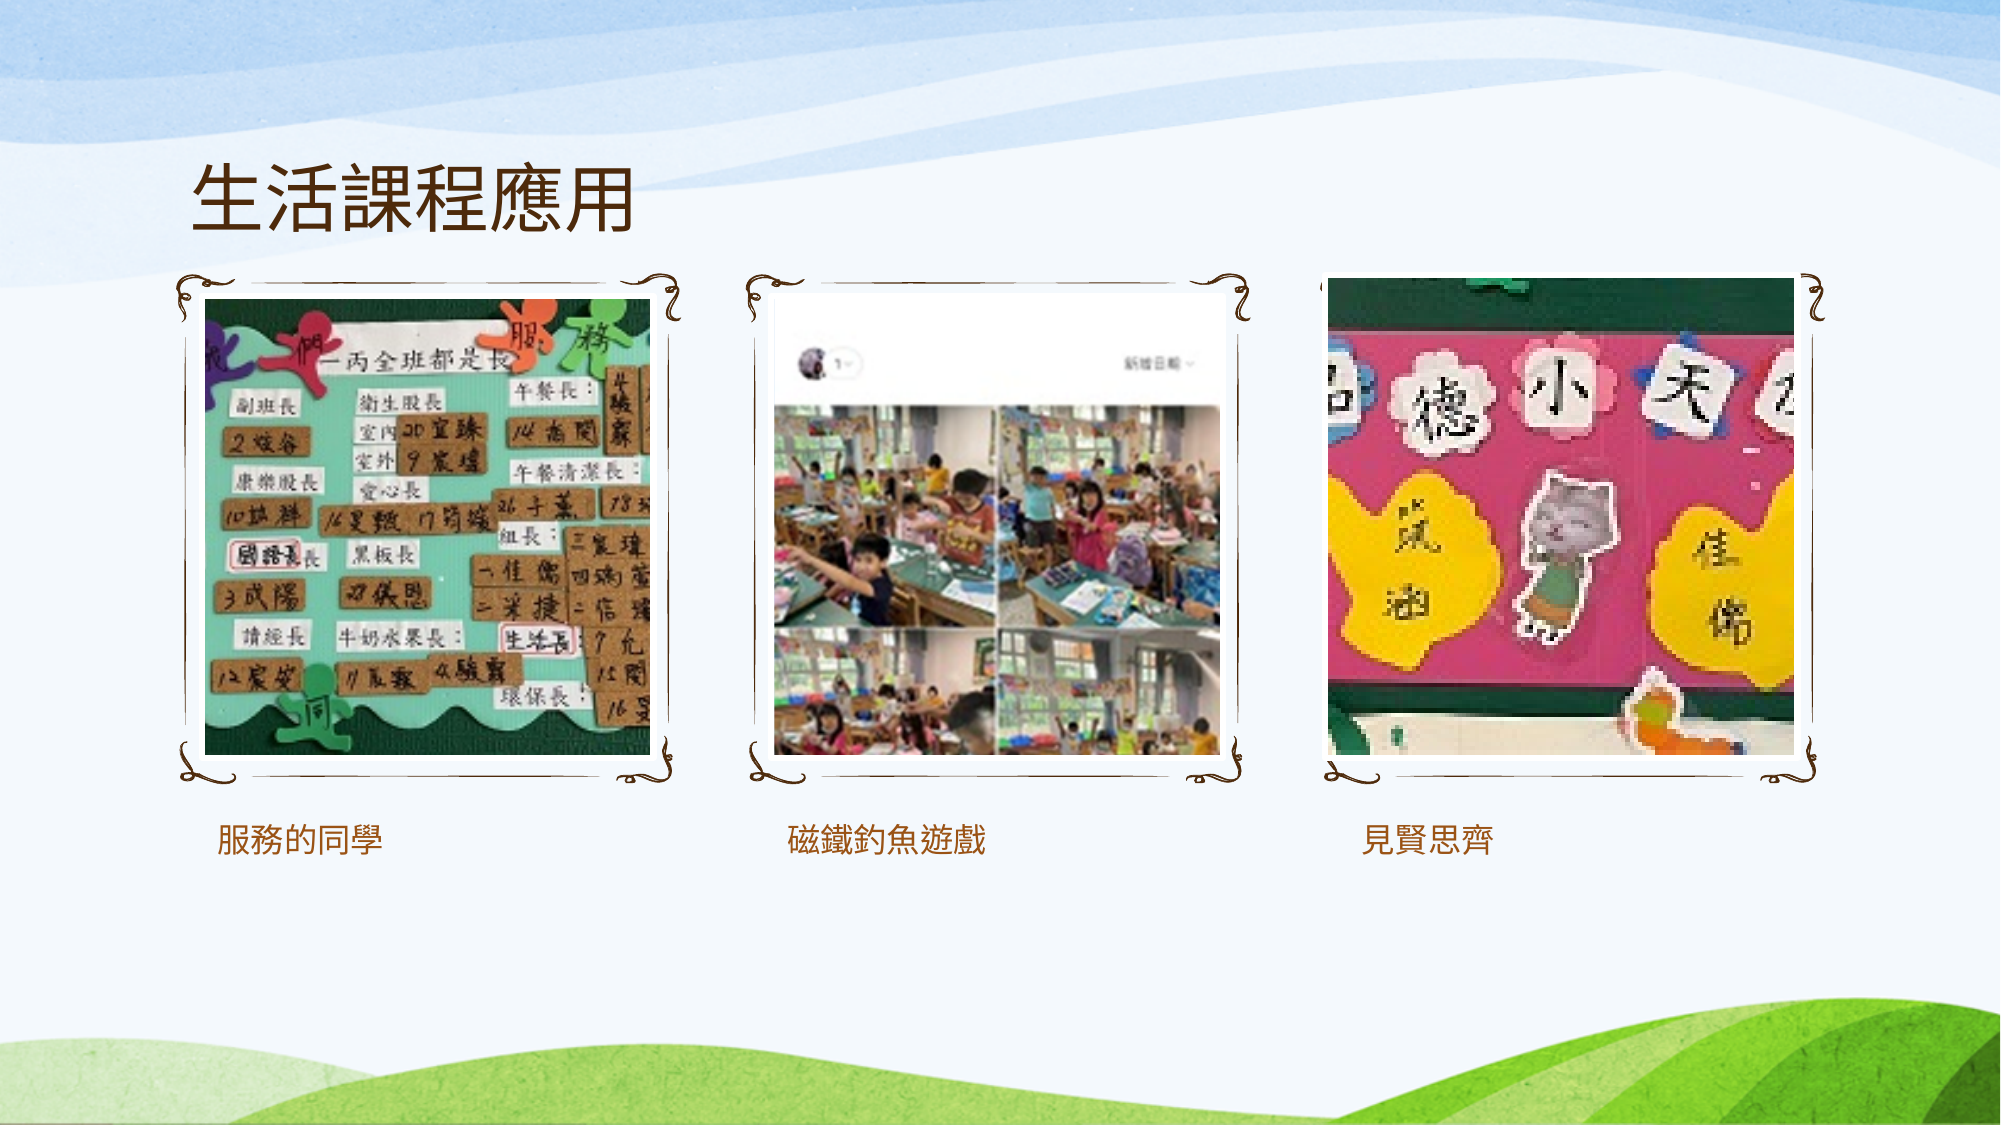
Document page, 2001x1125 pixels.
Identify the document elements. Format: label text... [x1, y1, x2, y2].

list 見賢思齊 [1346, 811, 1797, 962]
list 服務的同學 [202, 811, 653, 962]
picture [0, 0, 2001, 1125]
list 磁鐵釣魚遊戲 [772, 811, 1223, 962]
title 生活課程應用 [174, 50, 1825, 250]
